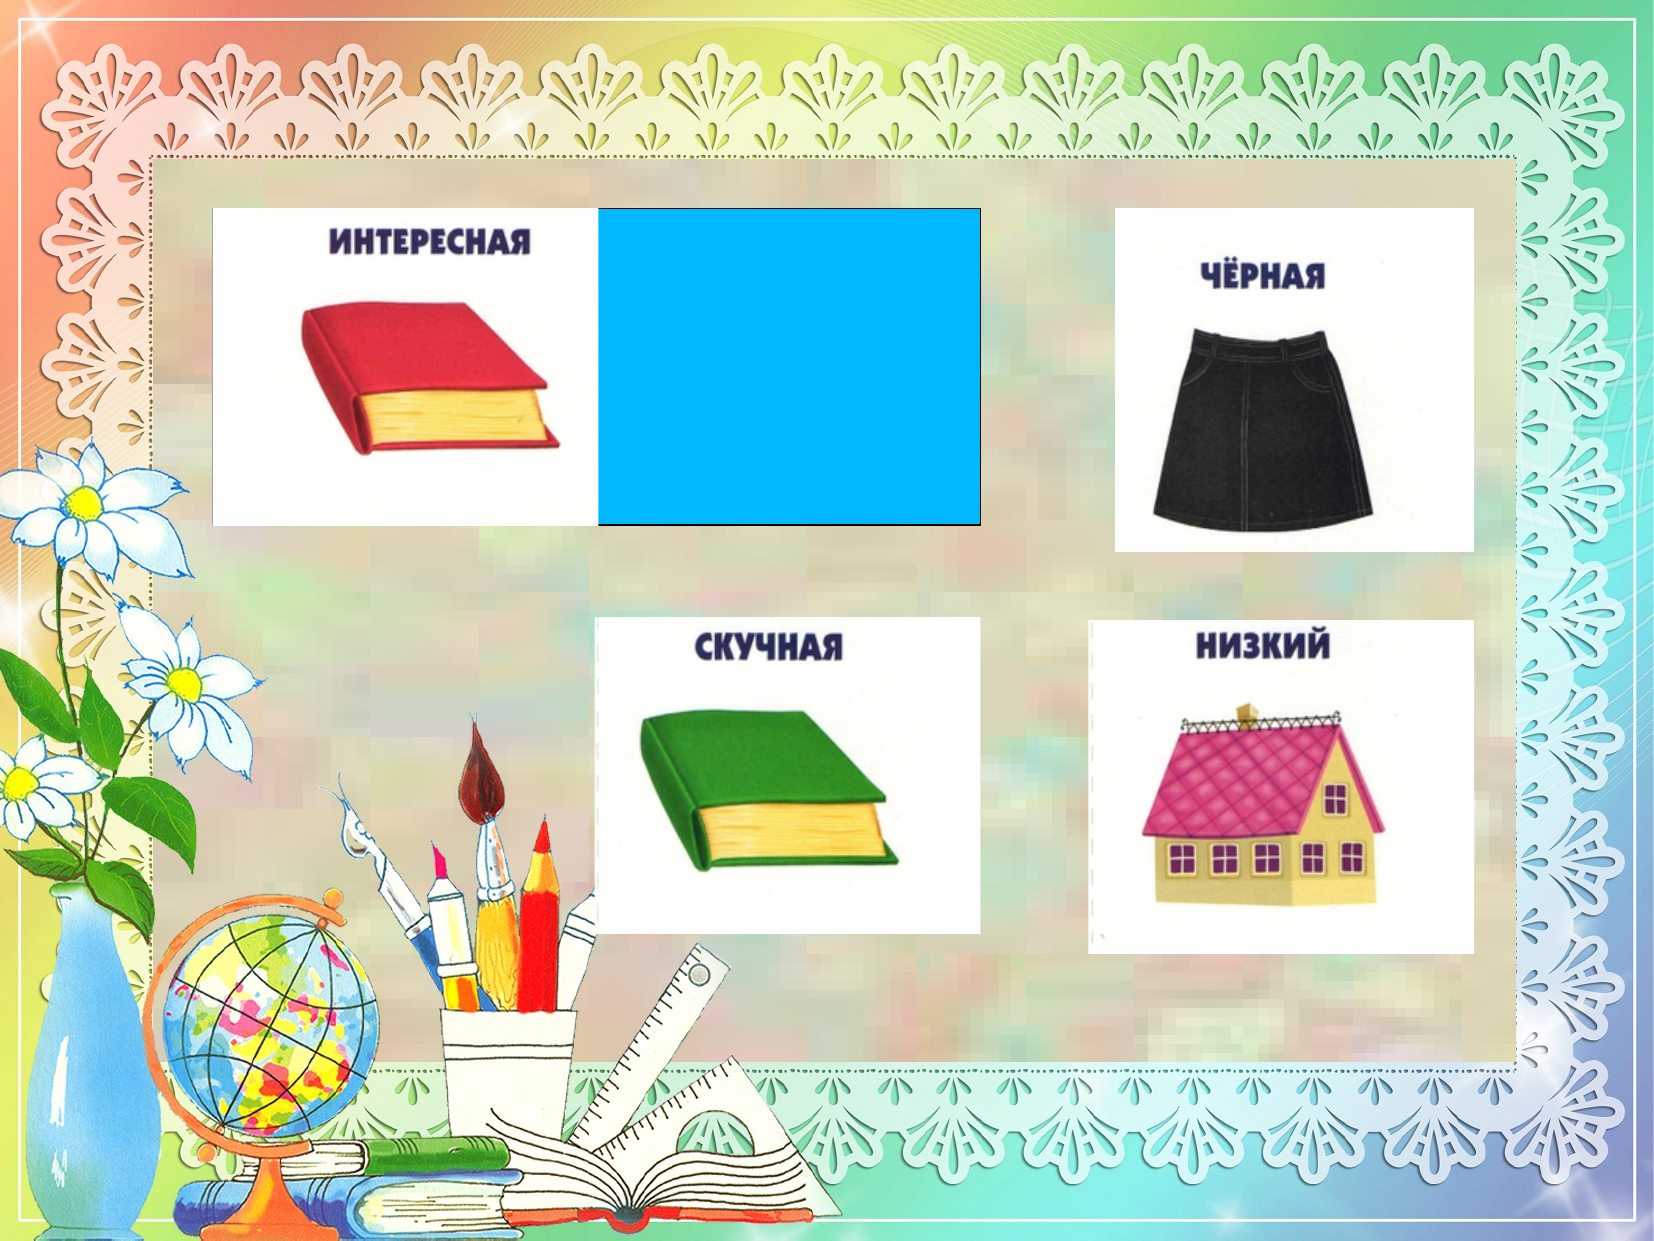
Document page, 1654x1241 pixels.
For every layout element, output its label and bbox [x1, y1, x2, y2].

text_box [599, 208, 981, 526]
picture [0, 0, 1654, 1241]
